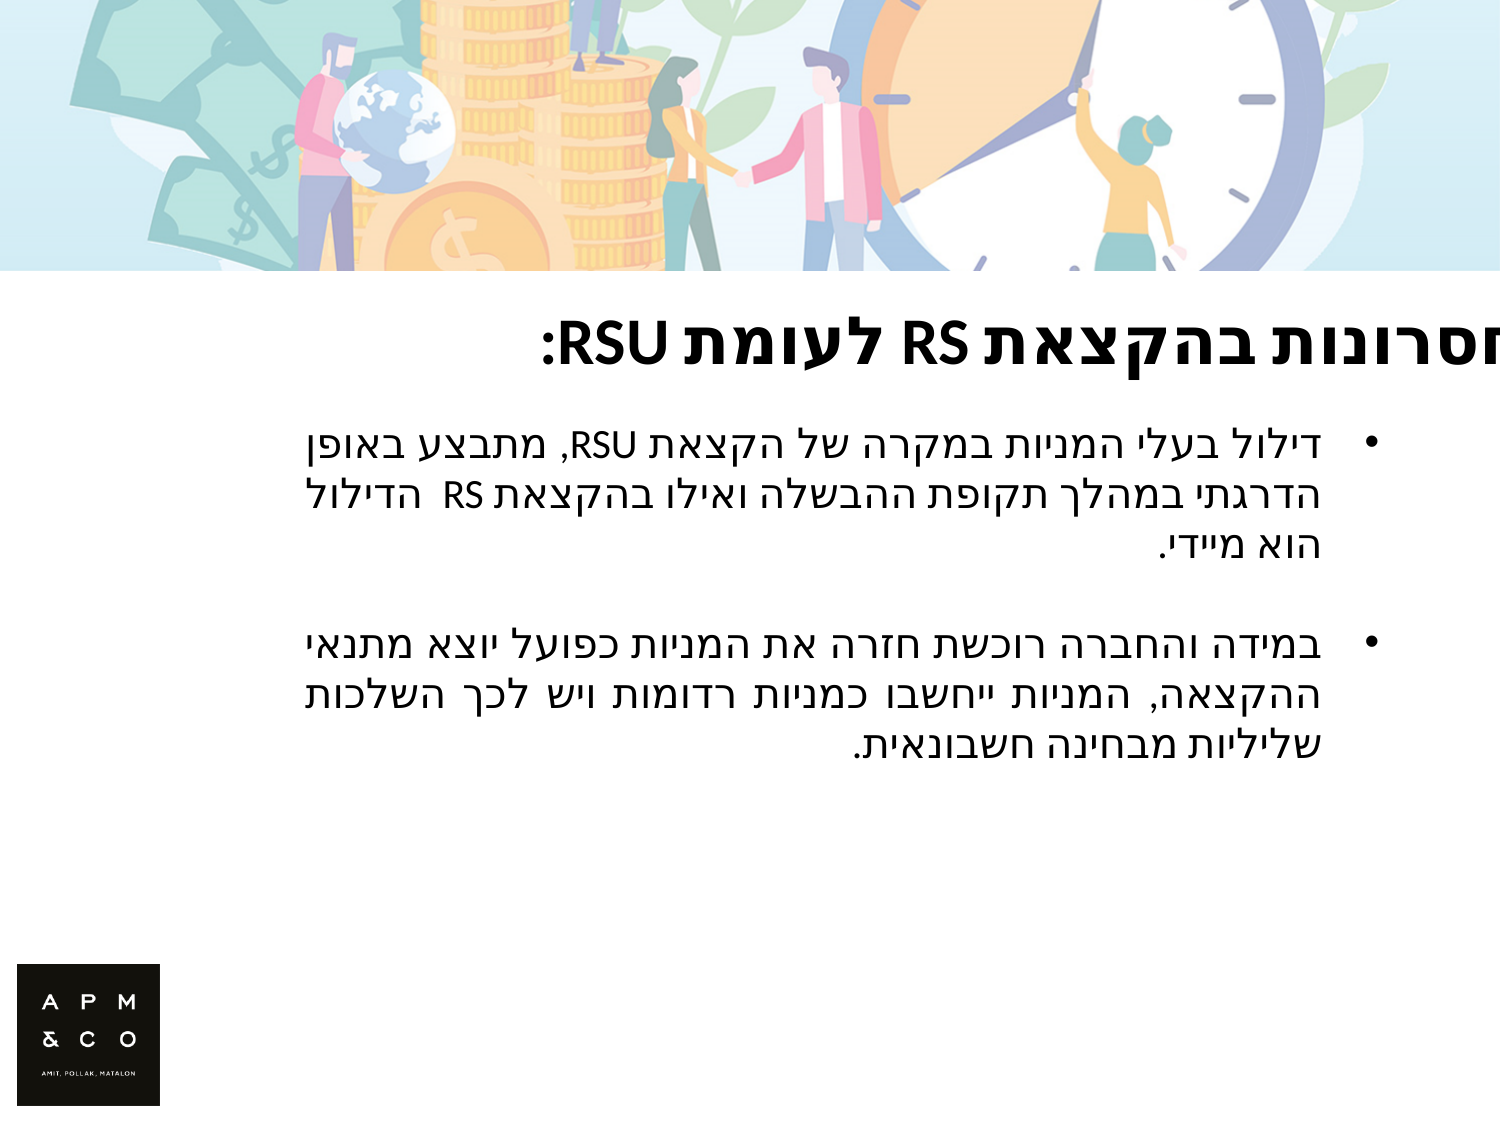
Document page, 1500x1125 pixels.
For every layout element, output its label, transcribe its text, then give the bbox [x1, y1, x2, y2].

picture [17, 963, 160, 1107]
picture [0, 0, 1500, 271]
text_box חסרונות בהקצאת RS לעומת RSU: [524, 290, 1500, 386]
text_box דילול בעלי המניות במקרה של הקצאת RSU, מתבצע באופן הדרגתי במהלך תקופת ההבשלה ואילו בהקצאת RS הדילול הוא מיידי. במידה והחברה רוכשת חזרה את המניות כפועל יוצא מתנאי ההקצאה, המניות ייחשבו כמניות רדומות ויש לכך השלכות שליליות מבחינה חשבונאית. [290, 408, 1394, 774]
